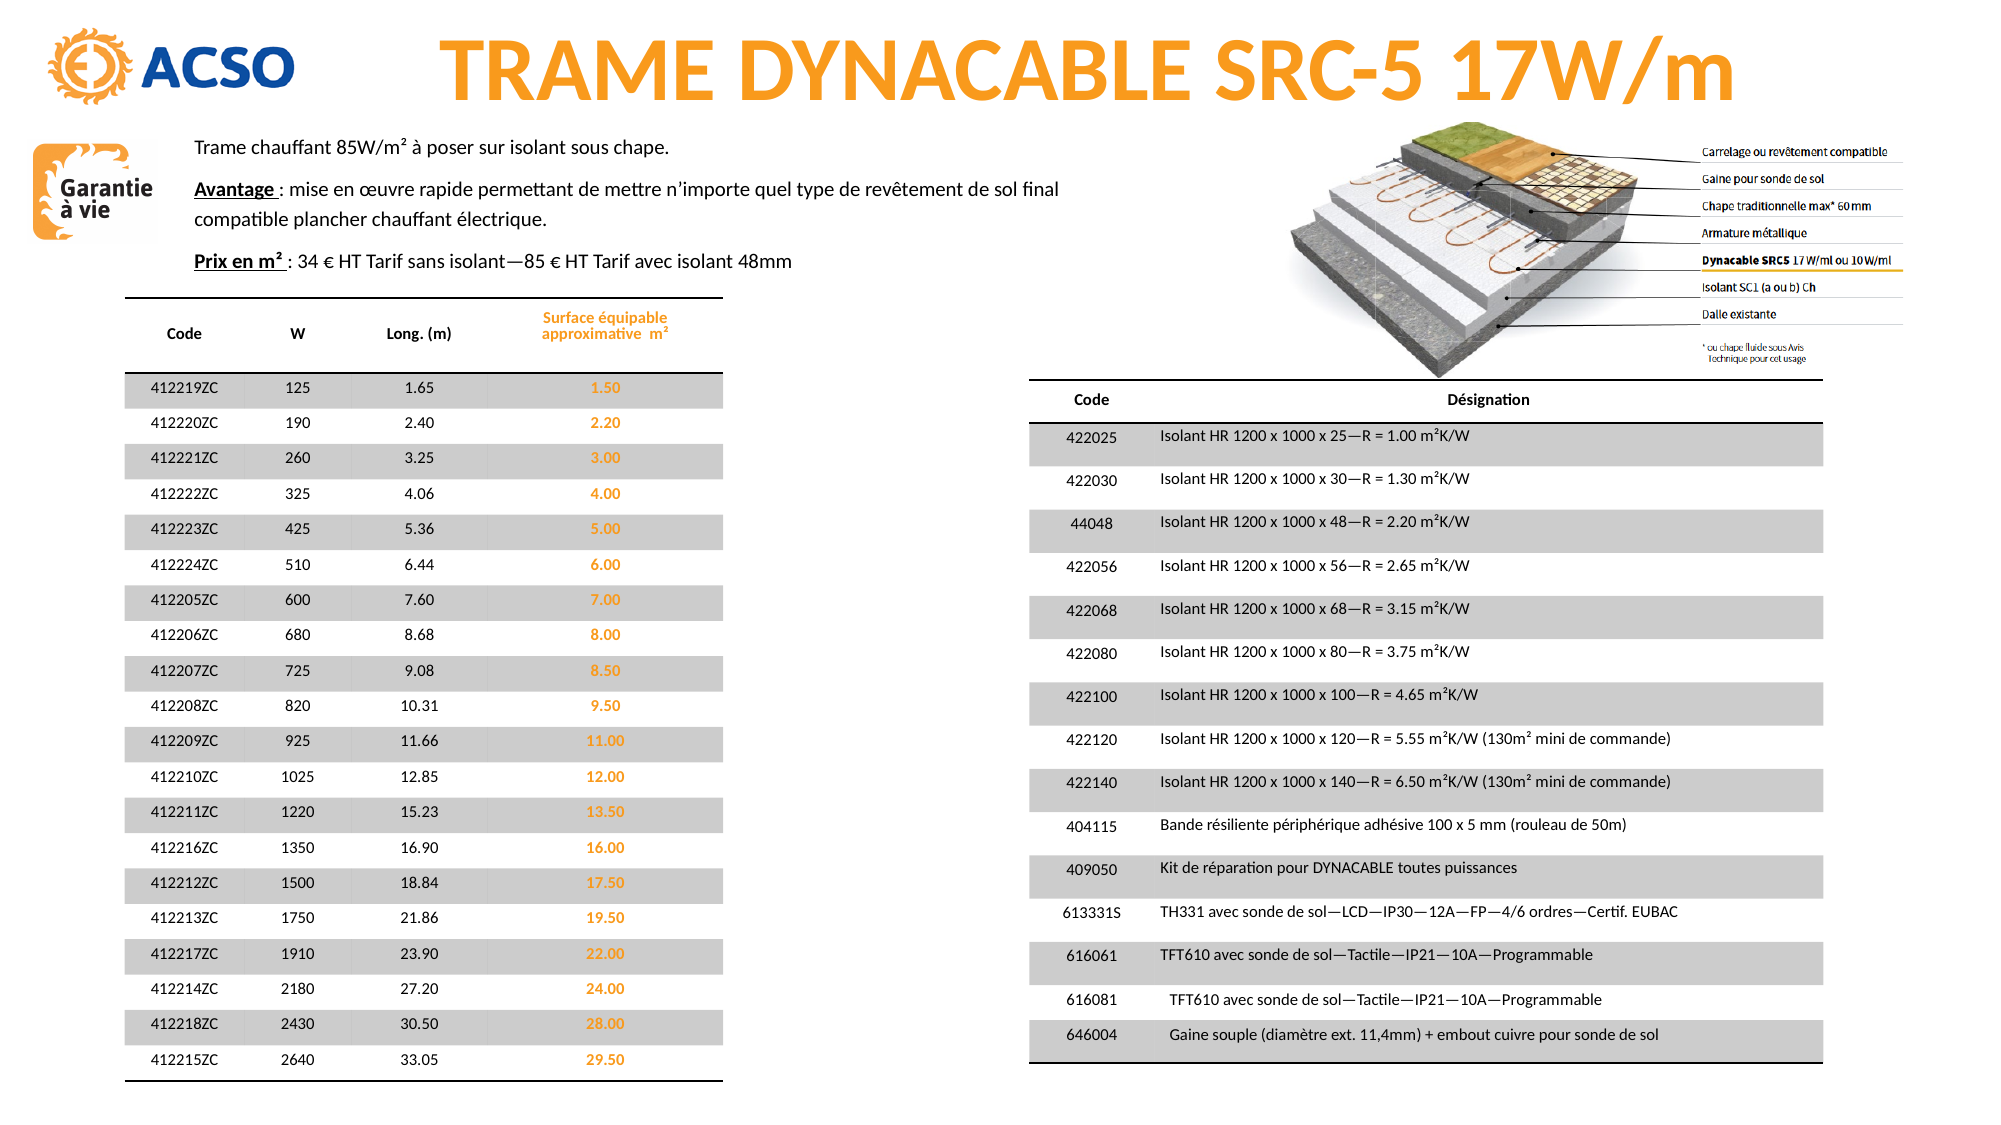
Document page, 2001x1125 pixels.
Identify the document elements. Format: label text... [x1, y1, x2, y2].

table_cell 1350 [245, 833, 351, 868]
table_header Surface équipable approximative m² [488, 299, 723, 372]
table_cell 44048 [1029, 510, 1155, 553]
table_cell Isolant HR 1200 x 1000 x 100—R = 4.65 m²K/W [1155, 682, 1823, 726]
table_cell 3.25 [351, 444, 488, 479]
table_cell Bande résiliente périphérique adhésive 100 x 5 mm (rouleau de 50m) [1155, 812, 1823, 855]
table_header Long. (m) [351, 299, 488, 372]
table_cell 412210ZC [125, 762, 245, 798]
table_cell 412215ZC [125, 1045, 245, 1080]
table_cell 412218ZC [125, 1010, 245, 1045]
table_cell 17.50 [488, 868, 723, 904]
table_cell 2640 [245, 1045, 351, 1080]
table_cell 325 [245, 479, 351, 515]
table_cell 2180 [245, 975, 351, 1010]
table_cell 6.44 [351, 550, 488, 585]
table_cell Isolant HR 1200 x 1000 x 56—R = 2.65 m²K/W [1155, 553, 1823, 596]
table_cell 18.84 [351, 868, 488, 904]
table_cell 422025 [1029, 424, 1155, 466]
table_cell 8.00 [488, 621, 723, 656]
table_cell 2430 [245, 1010, 351, 1045]
table_cell 190 [245, 409, 351, 444]
table_cell Isolant HR 1200 x 1000 x 80—R = 3.75 m²K/W [1155, 639, 1823, 682]
table_cell 8.50 [488, 656, 723, 692]
table_cell 412207ZC [125, 656, 245, 692]
table_cell 412217ZC [125, 939, 245, 975]
table_cell 27.20 [351, 975, 488, 1010]
table_cell Kit de réparation pour DYNACABLE toutes puissances [1155, 855, 1823, 899]
text_box TRAME DYNACABLE SRC-5 17W/m [242, 3, 1936, 108]
picture [27, 139, 158, 244]
table_cell 412216ZC [125, 833, 245, 868]
table_cell 600 [245, 585, 351, 621]
table_cell 33.05 [351, 1045, 488, 1080]
table_cell 412209ZC [125, 727, 245, 762]
table_cell 422056 [1029, 553, 1155, 596]
table_cell TFT610 avec sonde de sol—Tactile—IP21—10A—Programmable [1155, 942, 1823, 985]
table_cell Isolant HR 1200 x 1000 x 48—R = 2.20 m²K/W [1155, 510, 1823, 553]
table_cell 412206ZC [125, 621, 245, 656]
table_cell 13.50 [488, 798, 723, 833]
table_cell 725 [245, 656, 351, 692]
table_cell 4.00 [488, 479, 723, 515]
table_cell 6.00 [488, 550, 723, 585]
table_cell 422068 [1029, 596, 1155, 639]
table_cell 412222ZC [125, 479, 245, 515]
picture [0, 21, 332, 114]
table_header Désignation [1155, 381, 1823, 422]
table_cell 30.50 [351, 1010, 488, 1045]
table_cell 412212ZC [125, 868, 245, 904]
table_cell 11.00 [488, 727, 723, 762]
table_cell Isolant HR 1200 x 1000 x 25—R = 1.00 m²K/W [1155, 424, 1823, 466]
table_cell 412211ZC [125, 798, 245, 833]
table_cell 16.00 [488, 833, 723, 868]
table_cell 12.85 [351, 762, 488, 798]
table_cell 24.00 [488, 975, 723, 1010]
table_cell 646004 [1029, 1020, 1155, 1062]
table_cell 15.23 [351, 798, 488, 833]
table_cell 412208ZC [125, 692, 245, 727]
table_cell 12.00 [488, 762, 723, 798]
table_cell 5.00 [488, 515, 723, 550]
table_cell 2.20 [488, 409, 723, 444]
table_cell 613331S [1029, 899, 1155, 942]
table_cell 925 [245, 727, 351, 762]
table_cell 2.40 [351, 409, 488, 444]
table_cell 422140 [1029, 769, 1155, 812]
table_cell 11.66 [351, 727, 488, 762]
table_cell 5.36 [351, 515, 488, 550]
table_cell 409050 [1029, 855, 1155, 899]
text_box Trame chauffant 85W/m² à poser sur isolant sous chape. Avantage : mise en œuvre rapide permettant de mettre n’importe quel type de revêtement de sol final compatible plancher chauffant électrique. Prix en m² : 34 € HT Tarif sans isolant—85 € HT Tarif avec isolant 48mm [179, 121, 1101, 280]
table_cell 422030 [1029, 466, 1155, 510]
table_cell 412224ZC [125, 550, 245, 585]
table_cell 4.06 [351, 479, 488, 515]
table_cell 9.08 [351, 656, 488, 692]
table_cell 412220ZC [125, 409, 245, 444]
table_cell 23.90 [351, 939, 488, 975]
table_cell 21.86 [351, 904, 488, 939]
table_header Code [125, 299, 245, 372]
table_cell 8.68 [351, 621, 488, 656]
table_cell 125 [245, 374, 351, 409]
table_cell 3.00 [488, 444, 723, 479]
table_cell 412213ZC [125, 904, 245, 939]
table_cell 616081 [1029, 985, 1155, 1020]
table_cell TH331 avec sonde de sol—LCD—IP30—12A—FP—4/6 ordres—Certif. EUBAC [1155, 899, 1823, 942]
table_cell 7.60 [351, 585, 488, 621]
table_cell 412223ZC [125, 515, 245, 550]
table_cell 680 [245, 621, 351, 656]
picture [1276, 122, 1917, 378]
table_cell 7.00 [488, 585, 723, 621]
table_cell 425 [245, 515, 351, 550]
table_cell 1.65 [351, 374, 488, 409]
table_cell Isolant HR 1200 x 1000 x 68—R = 3.15 m²K/W [1155, 596, 1823, 639]
table_cell Gaine souple (diamètre ext. 11,4mm) + embout cuivre pour sonde de sol [1155, 1020, 1823, 1062]
table_cell 1025 [245, 762, 351, 798]
table_cell 1.50 [488, 374, 723, 409]
table_cell TFT610 avec sonde de sol—Tactile—IP21—10A—Programmable [1155, 985, 1823, 1020]
table_cell Isolant HR 1200 x 1000 x 140—R = 6.50 m²K/W (130m² mini de commande) [1155, 769, 1823, 812]
table_cell 16.90 [351, 833, 488, 868]
table_cell 28.00 [488, 1010, 723, 1045]
table_cell 1910 [245, 939, 351, 975]
table_cell 1500 [245, 868, 351, 904]
table_cell Isolant HR 1200 x 1000 x 120—R = 5.55 m²K/W (130m² mini de commande) [1155, 726, 1823, 769]
table_cell Isolant HR 1200 x 1000 x 30—R = 1.30 m²K/W [1155, 466, 1823, 510]
table_cell 19.50 [488, 904, 723, 939]
table_cell 412205ZC [125, 585, 245, 621]
table_cell 422120 [1029, 726, 1155, 769]
table_cell 1220 [245, 798, 351, 833]
table_cell 820 [245, 692, 351, 727]
table_cell 29.50 [488, 1045, 723, 1080]
table_cell 22.00 [488, 939, 723, 975]
table_cell 412214ZC [125, 975, 245, 1010]
table_cell 422100 [1029, 682, 1155, 726]
table_cell 412219ZC [125, 374, 245, 409]
table_cell 10.31 [351, 692, 488, 727]
table_cell 1750 [245, 904, 351, 939]
table_cell 404115 [1029, 812, 1155, 855]
table_header W [245, 299, 351, 372]
table_cell 9.50 [488, 692, 723, 727]
table_cell 412221ZC [125, 444, 245, 479]
table_cell 422080 [1029, 639, 1155, 682]
table_header Code [1029, 381, 1155, 422]
table_cell 260 [245, 444, 351, 479]
table_cell 616061 [1029, 942, 1155, 985]
table_cell 510 [245, 550, 351, 585]
